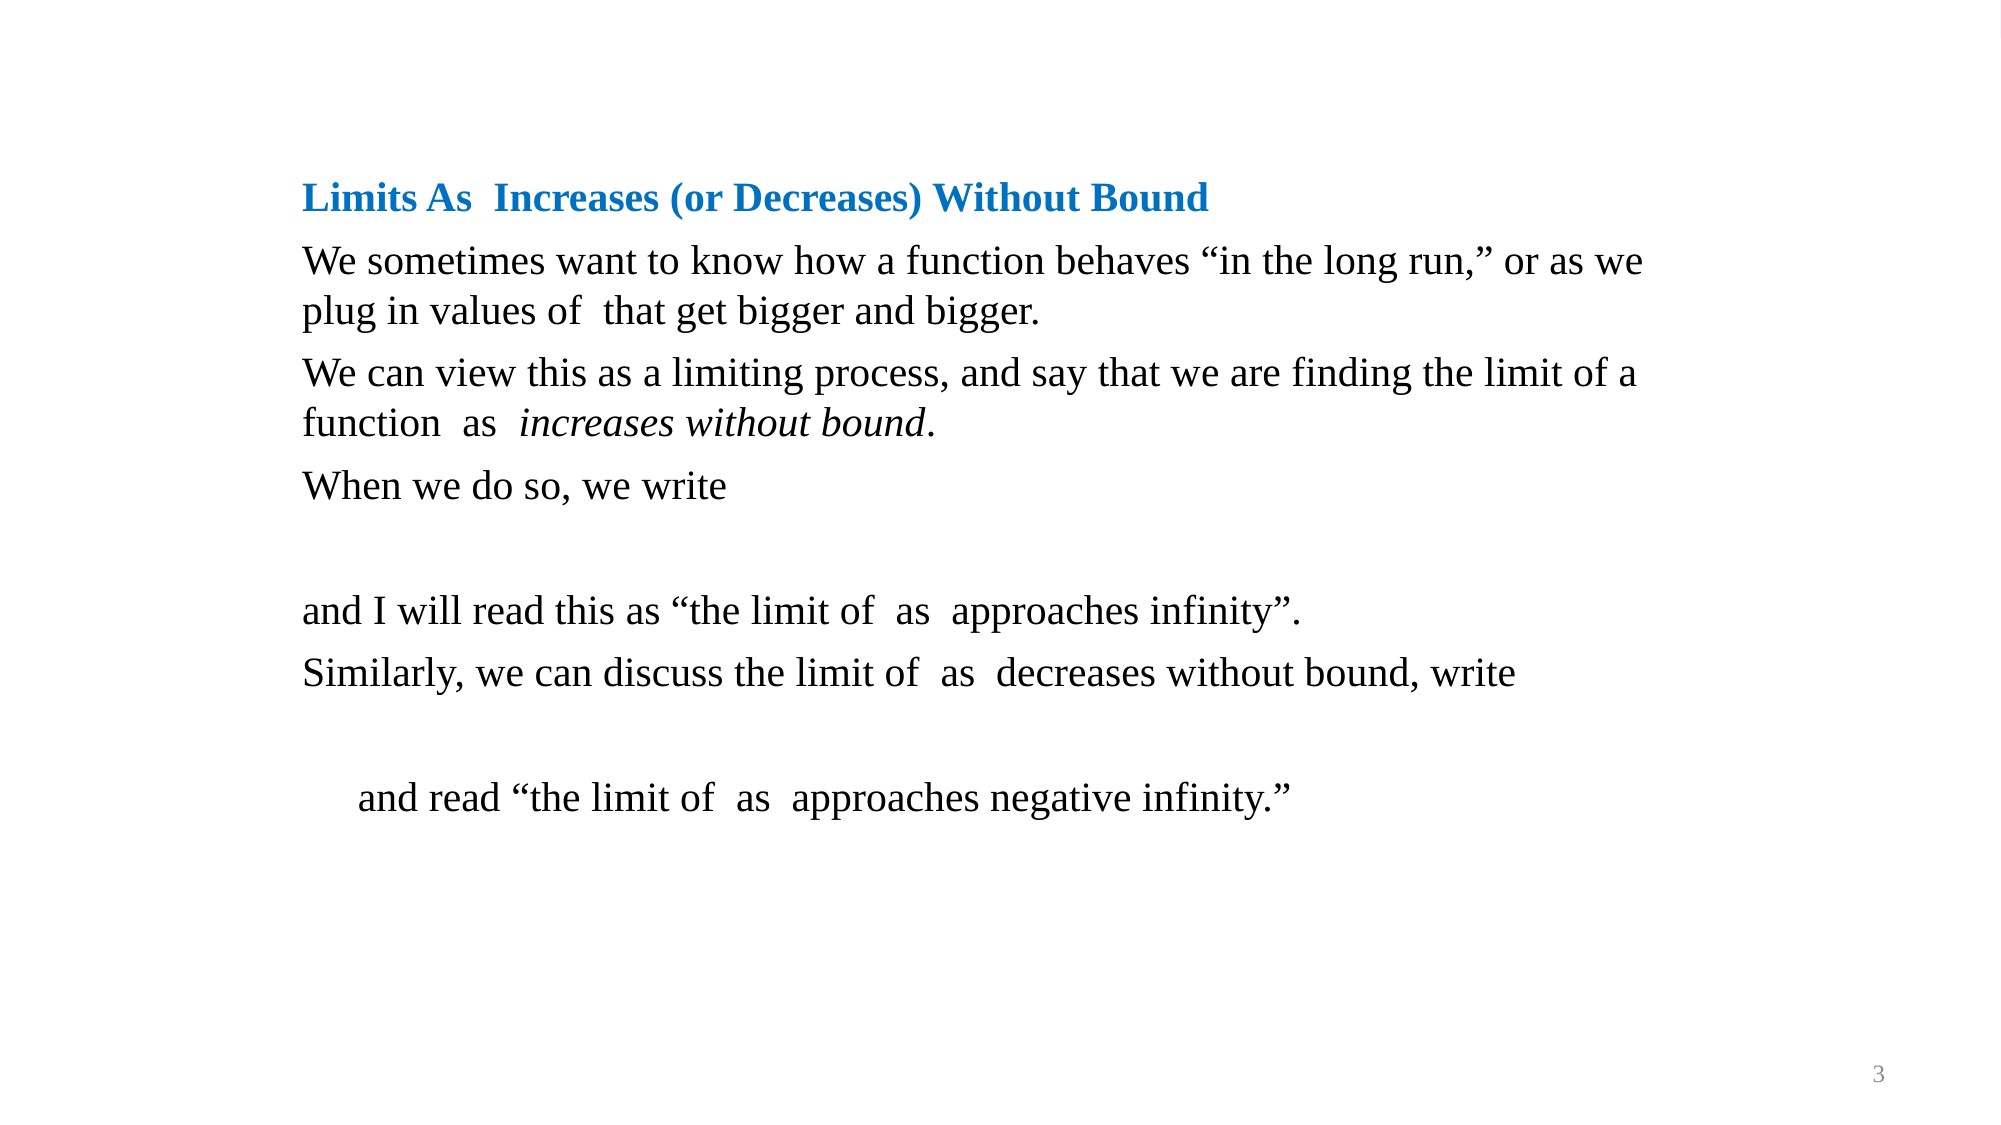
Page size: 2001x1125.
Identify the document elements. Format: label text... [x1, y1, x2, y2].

slide_number 3 [1433, 1042, 1900, 1103]
